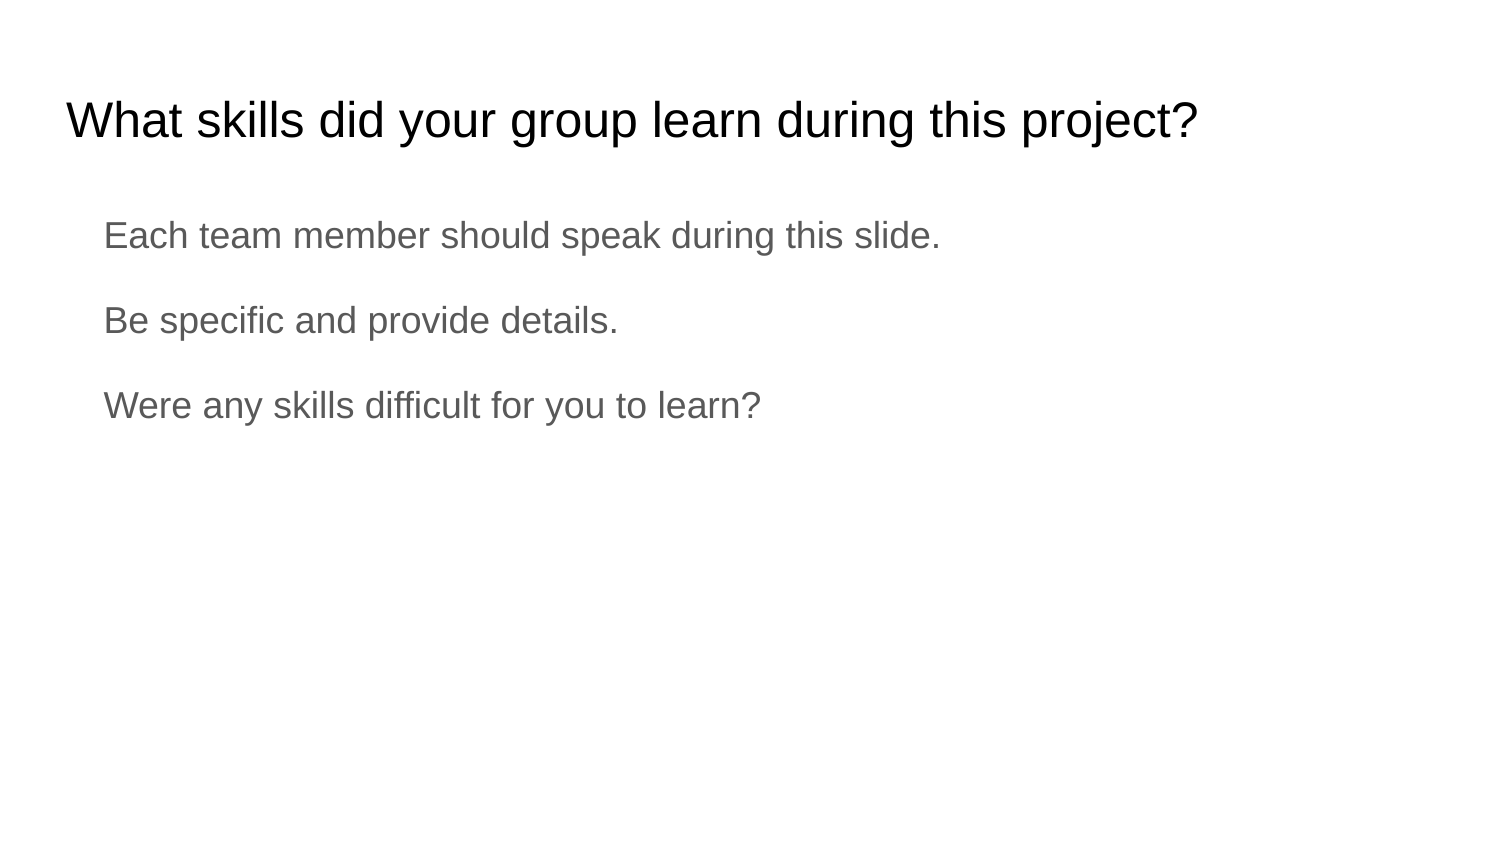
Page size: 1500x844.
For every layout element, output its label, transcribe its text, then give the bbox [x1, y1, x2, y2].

list Each team member should speak during this slide. Be specific and provide details. Were any skills difficult for you to learn? [51, 189, 1449, 750]
title What skills did your group learn during this project? [51, 72, 1449, 167]
